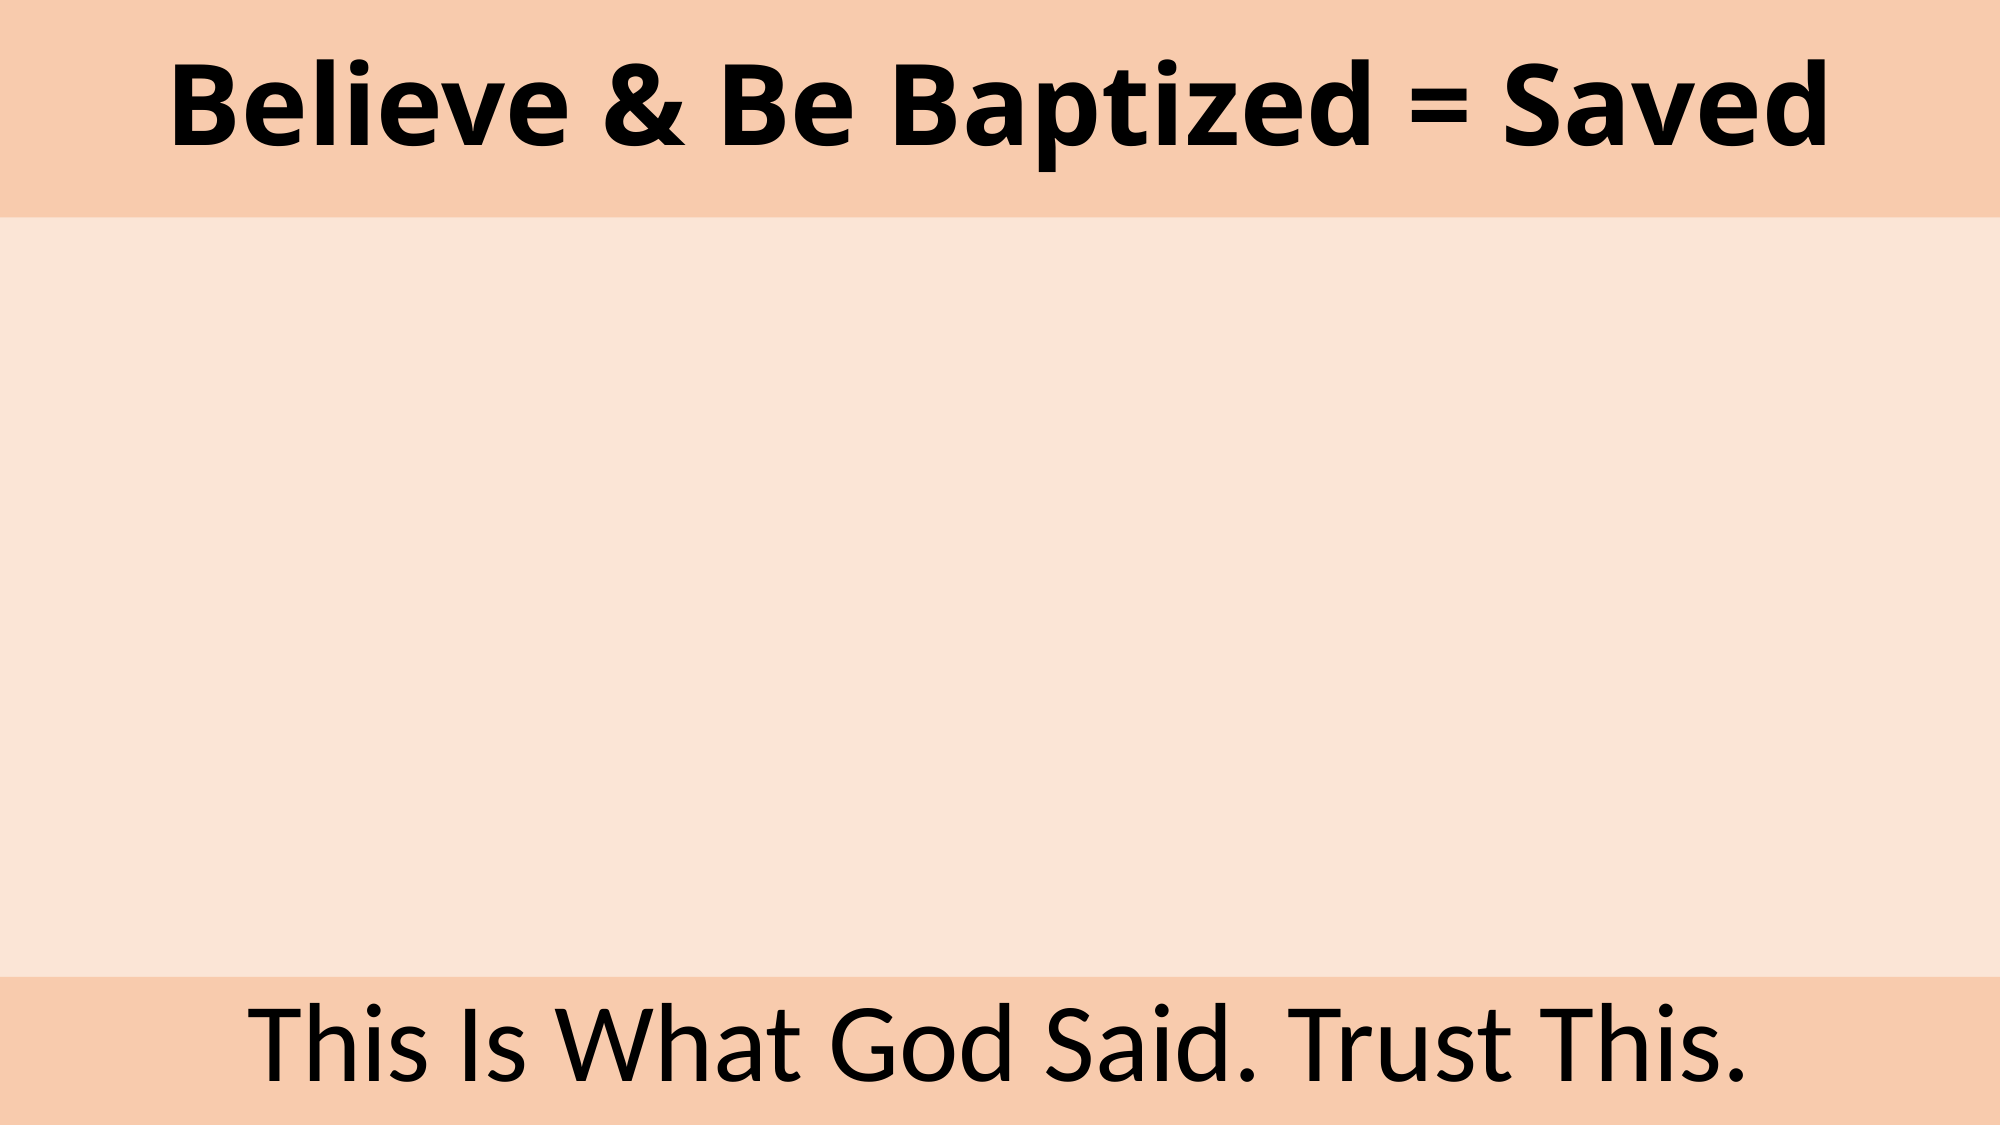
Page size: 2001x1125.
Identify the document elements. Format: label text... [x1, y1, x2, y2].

title Believe & Be Baptized = Saved [0, 0, 2000, 218]
text_box This Is What God Said. Trust This. [0, 976, 2000, 1125]
